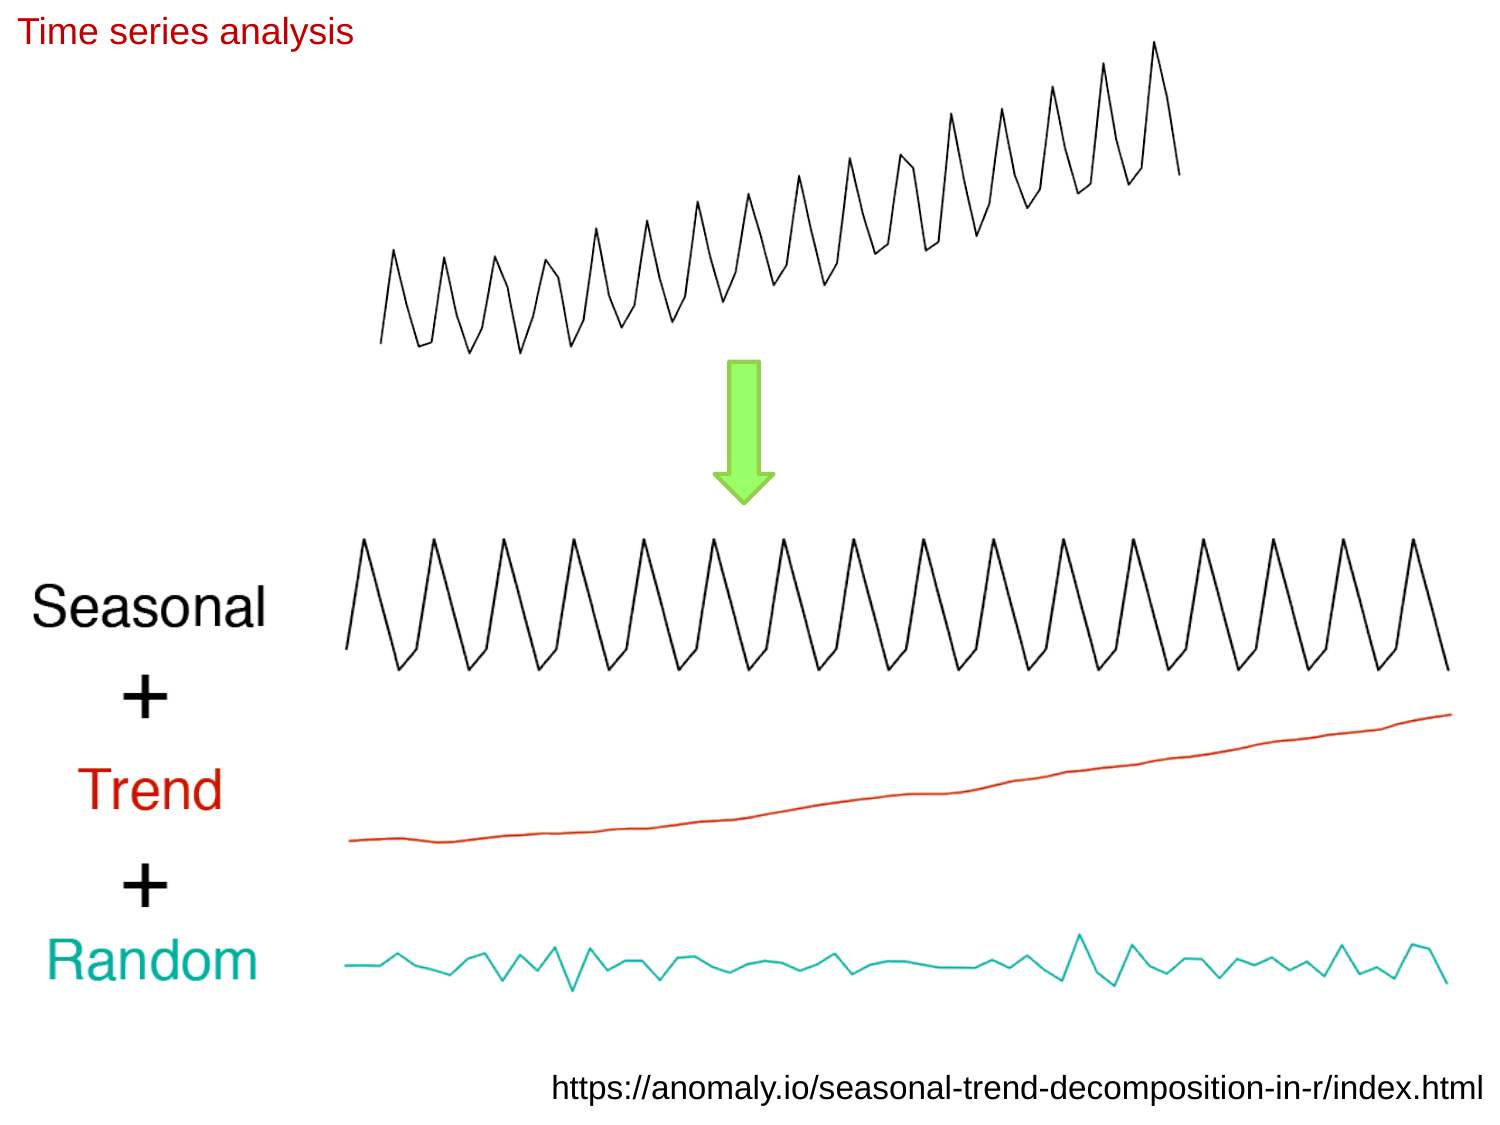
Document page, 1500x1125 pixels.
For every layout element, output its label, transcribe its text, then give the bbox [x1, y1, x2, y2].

text_box Time series analysis [2, 0, 310, 60]
picture [0, 526, 1480, 1055]
text_box [712, 425, 776, 506]
text_box https://anomaly.io/seasonal-trend-decomposition-in-r/index.html [536, 1058, 1500, 1114]
picture [312, 0, 1205, 417]
